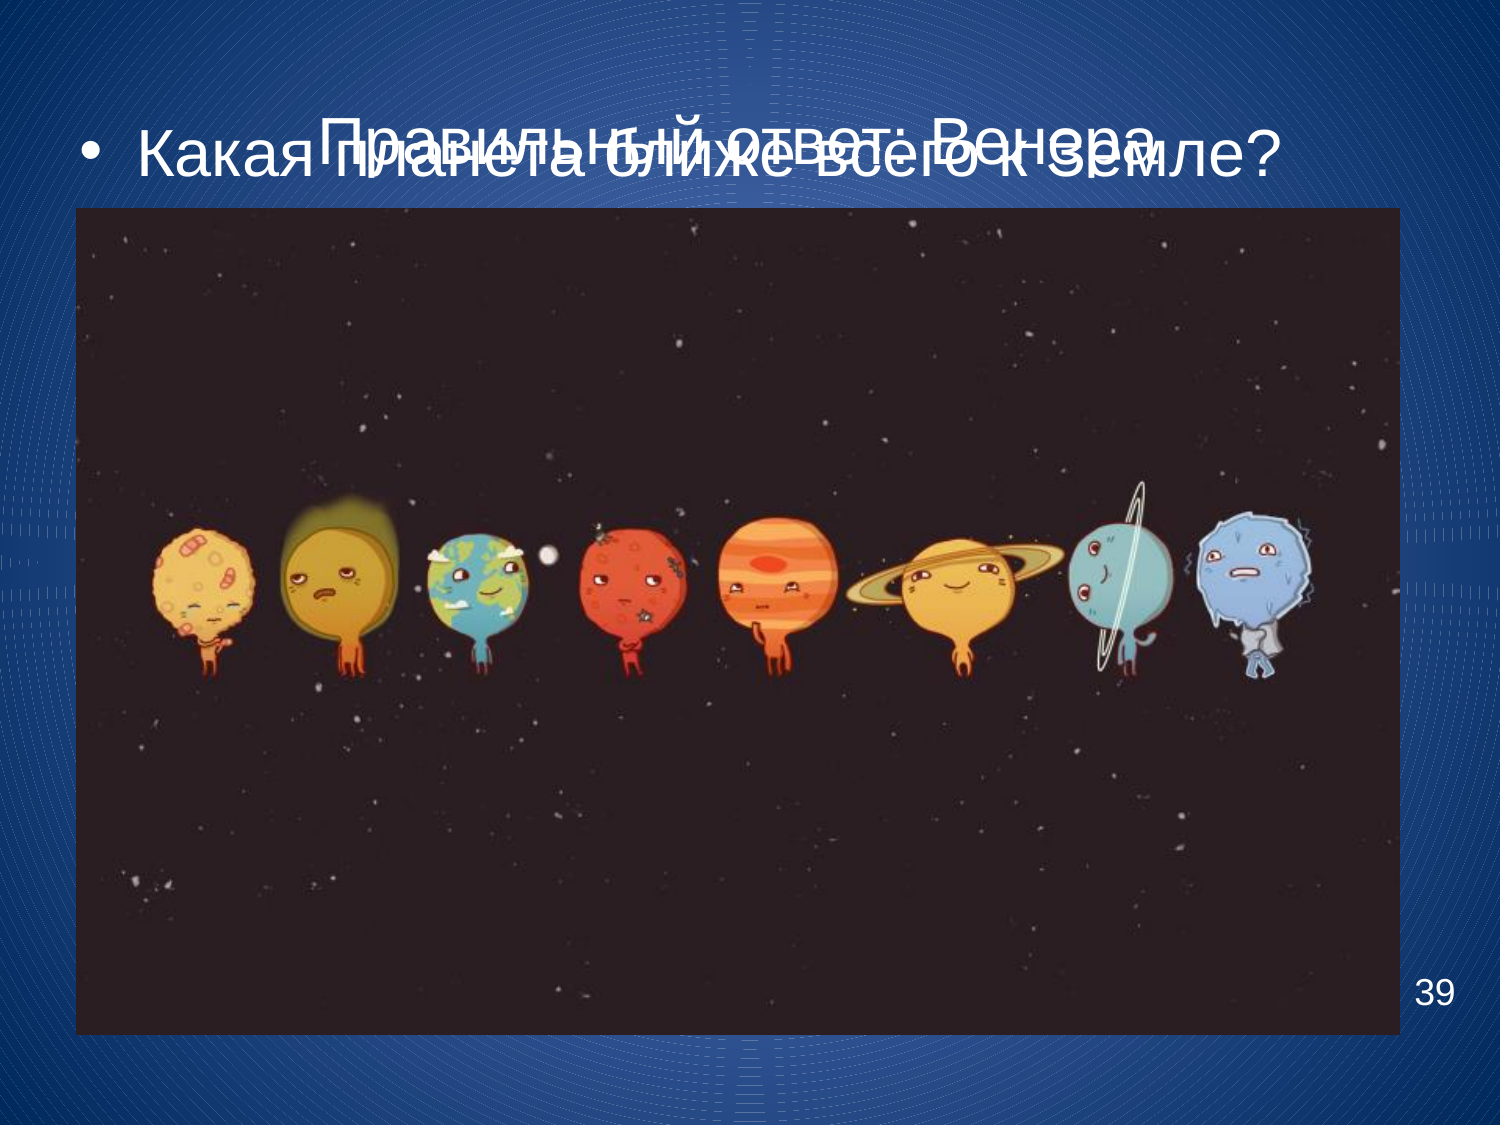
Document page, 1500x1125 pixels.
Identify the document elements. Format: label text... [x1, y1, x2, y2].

text_box 39 [1404, 960, 1478, 1021]
text_box Правильный ответ: Венера [302, 90, 1174, 186]
list Какая планета ближе всего к Земле? [64, 101, 1415, 249]
picture [76, 207, 1400, 1036]
